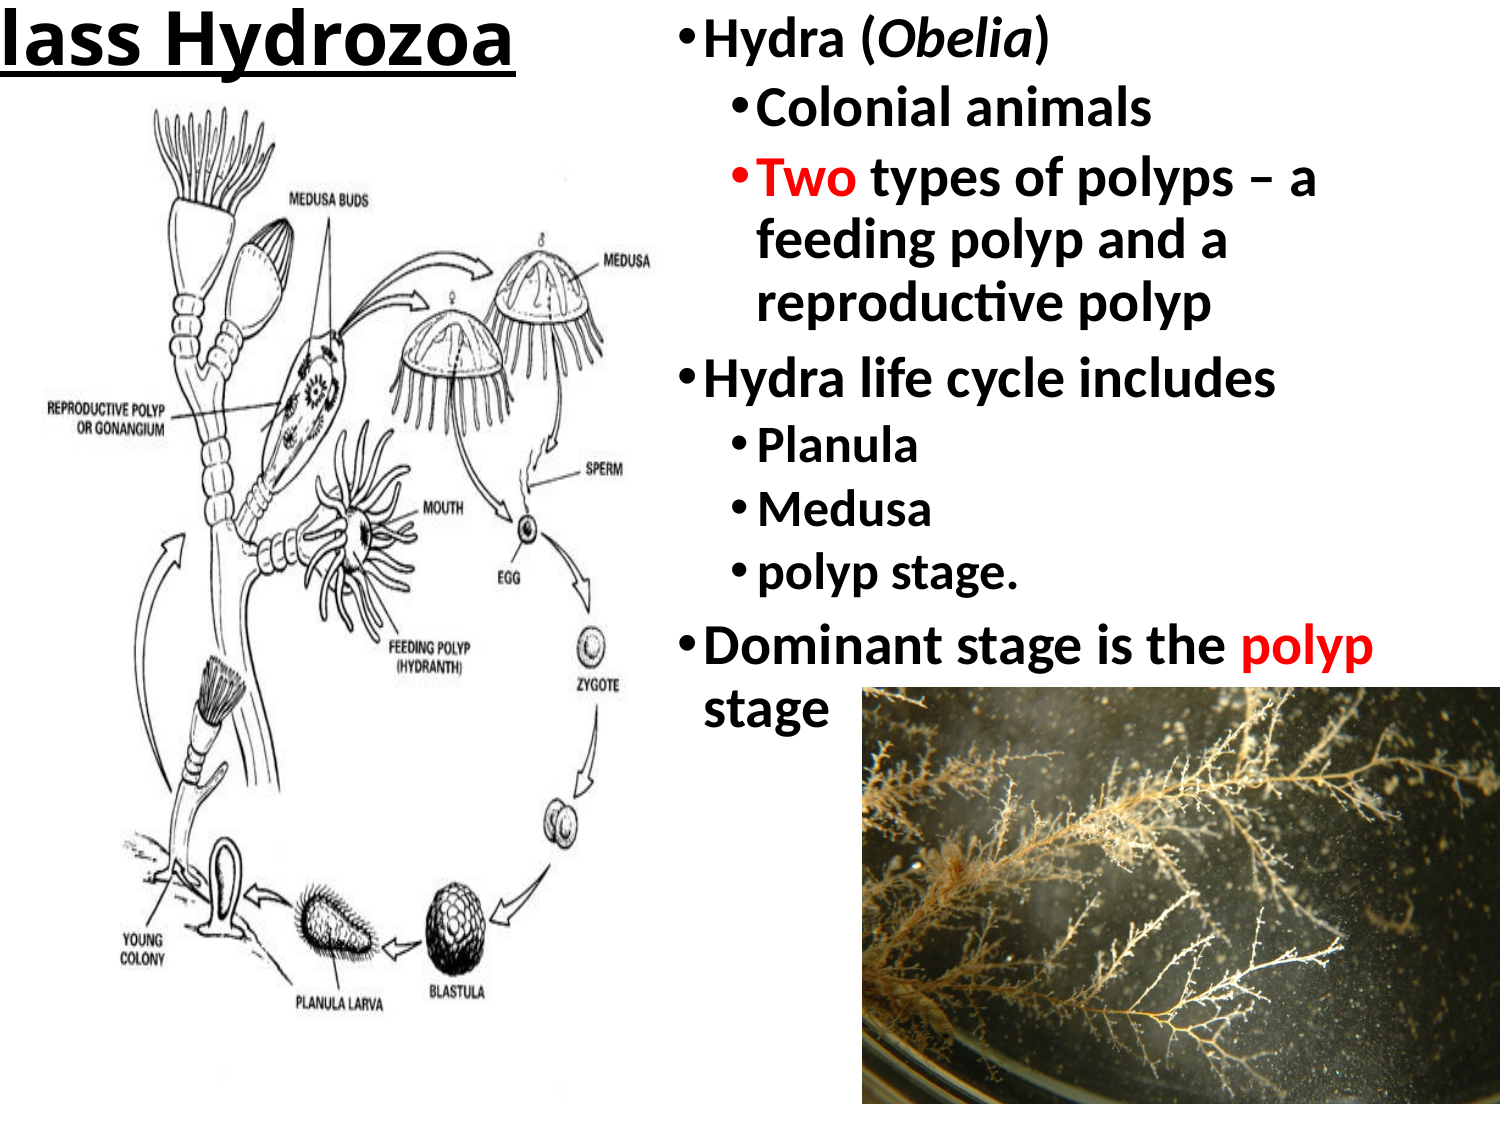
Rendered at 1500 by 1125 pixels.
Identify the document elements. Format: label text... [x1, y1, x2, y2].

picture [3, 87, 669, 1100]
picture [862, 687, 1500, 1104]
list Hydra (Obelia) Colonial animals Two types of polyps – a feeding polyp and a reproductive polyp Hydra life cycle includes Planula Medusa polyp stage. Dominant stage is the polyp stage [662, 0, 1500, 750]
title Class Hydrozoa [0, 0, 662, 151]
